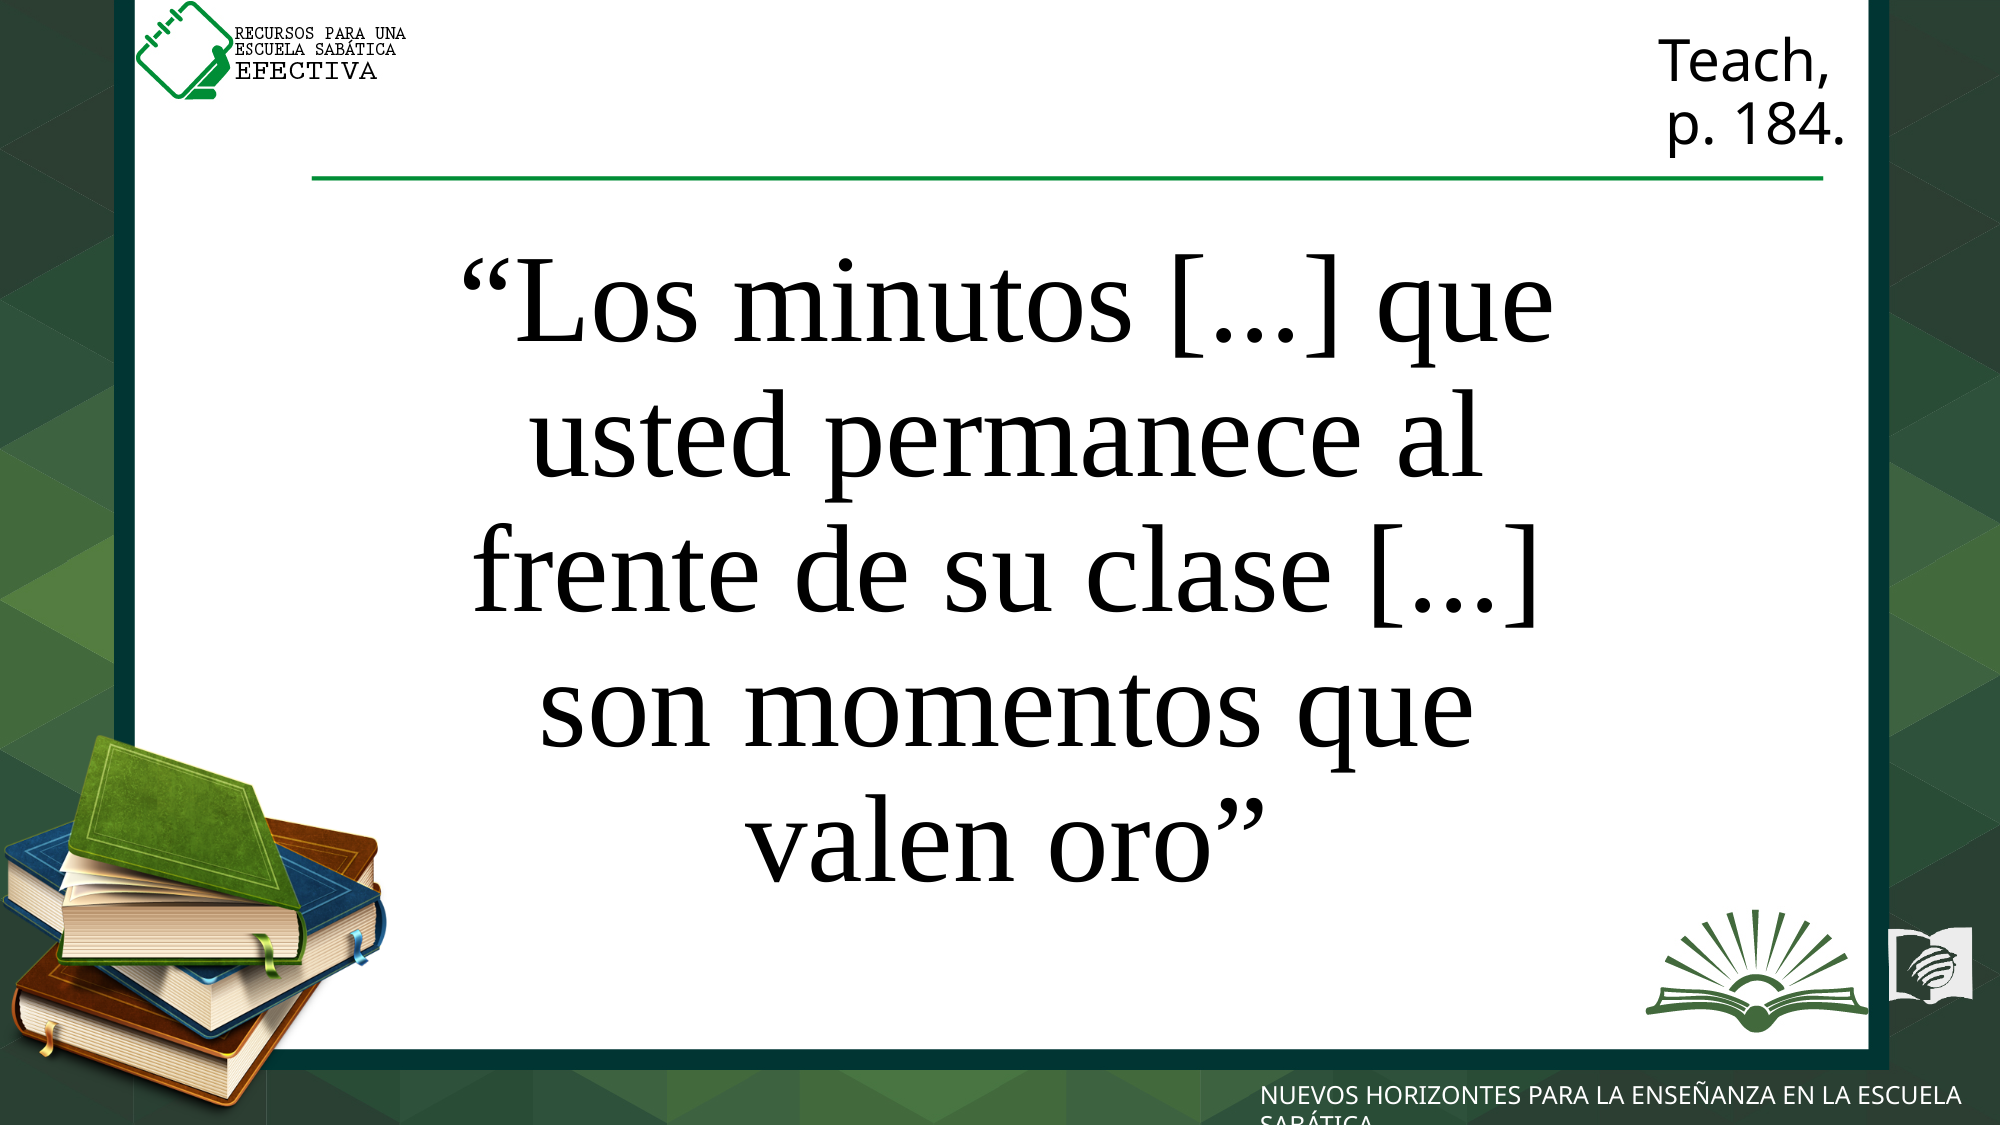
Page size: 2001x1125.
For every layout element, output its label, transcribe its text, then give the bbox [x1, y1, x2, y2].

list “Los minutos [...] que usted permanece al frente de su clase [...] son momentos que valen oro” [402, 226, 1612, 1014]
picture [1294, 1118, 1301, 1124]
title Teach, p. 184. [422, 0, 1863, 188]
picture [0, 0, 2000, 1125]
